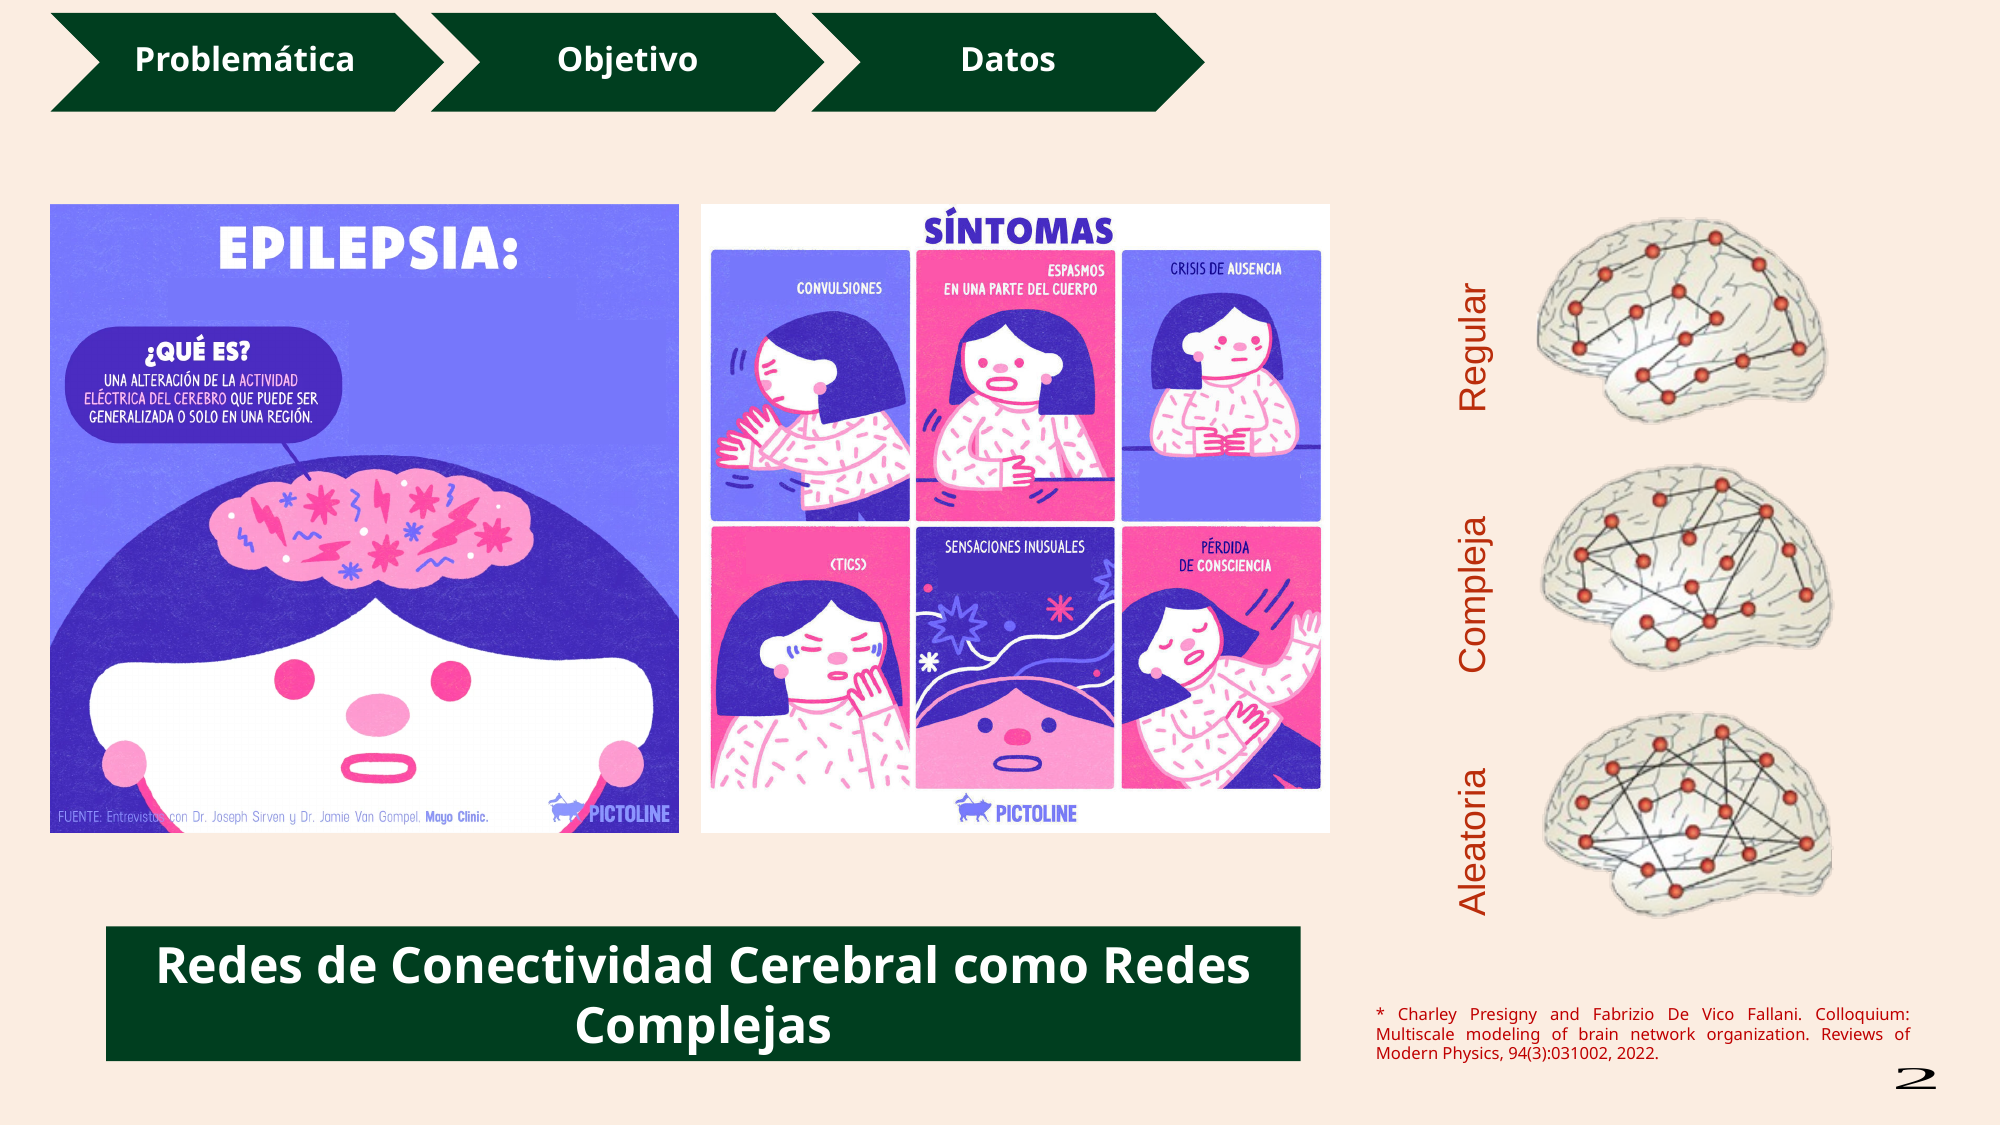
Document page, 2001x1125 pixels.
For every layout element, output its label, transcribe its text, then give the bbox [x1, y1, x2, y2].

text_box Problemática [99, 30, 391, 86]
picture [1523, 128, 1848, 1014]
text_box [48, 10, 447, 114]
text_box * Charley Presigny and Fabrizio De Vico Fallani. Colloquium: Multiscale modeling of brain network organization. Reviews of Modern Physics, 94(3):031002, 2022. [1360, 996, 1926, 1071]
text_box Datos [862, 30, 1154, 85]
text_box Objetivo [482, 30, 774, 85]
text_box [701, 204, 1330, 833]
text_box [428, 10, 827, 114]
text_box Regular [1440, 265, 1501, 428]
text_box Redes de Conectividad Cerebral como Redes Complejas [106, 926, 1301, 1062]
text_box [50, 204, 679, 833]
text_box [809, 10, 1207, 114]
text_box Aleatoria [1440, 751, 1500, 932]
text_box Compleja [1440, 498, 1500, 689]
